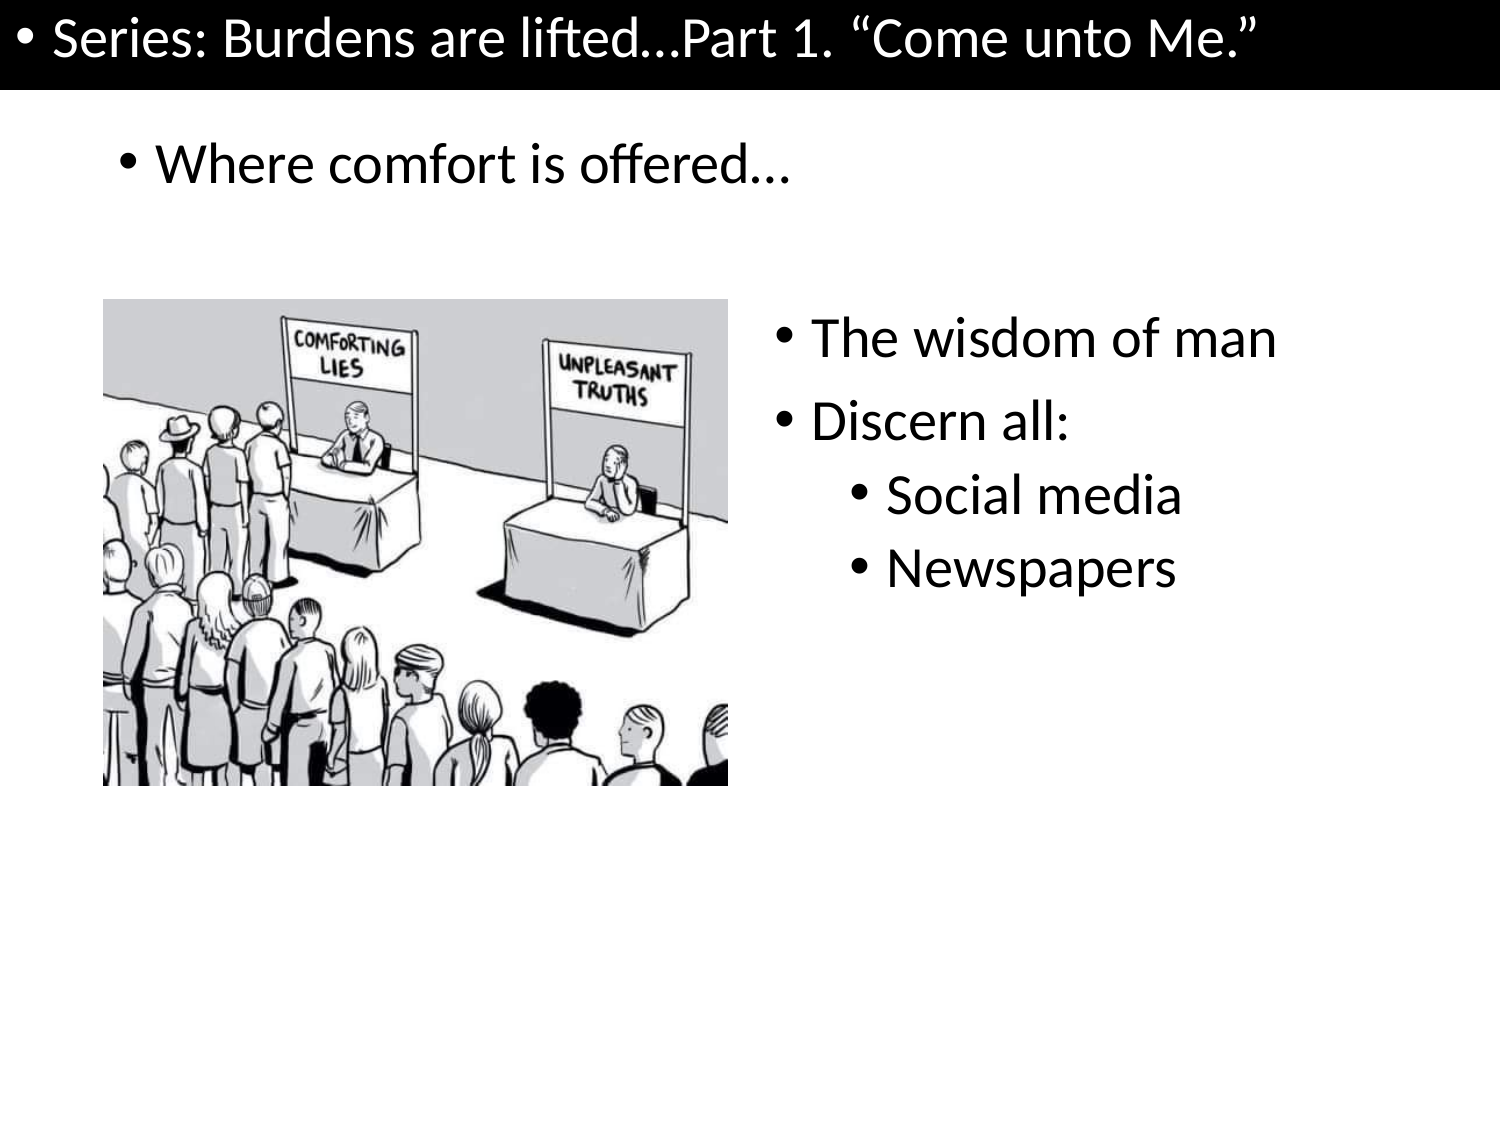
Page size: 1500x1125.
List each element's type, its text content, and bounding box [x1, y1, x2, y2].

list The wisdom of man Discern all: Social media Newspapers [759, 299, 1397, 1014]
picture [103, 299, 728, 786]
text_box Series: Burdens are lifted…Part 1. “Come unto Me.” [0, 0, 1500, 90]
list Where comfort is offered… [103, 125, 1397, 276]
